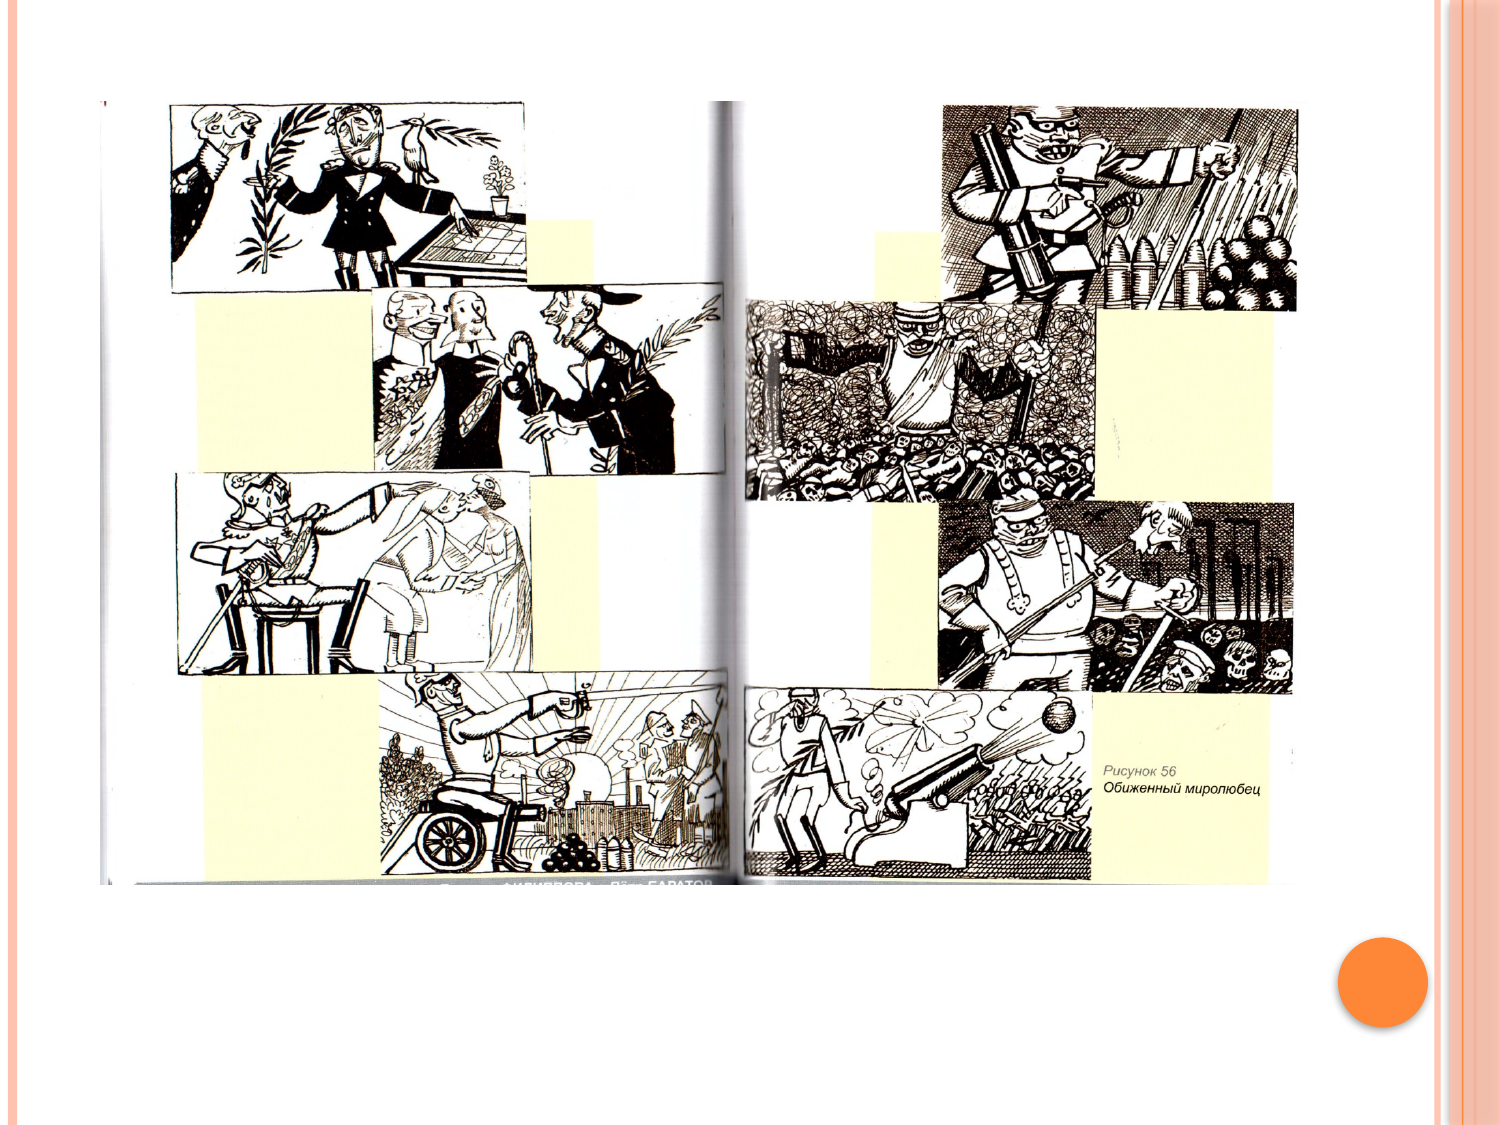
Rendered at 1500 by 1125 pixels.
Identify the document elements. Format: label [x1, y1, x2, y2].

list [99, 101, 1310, 885]
